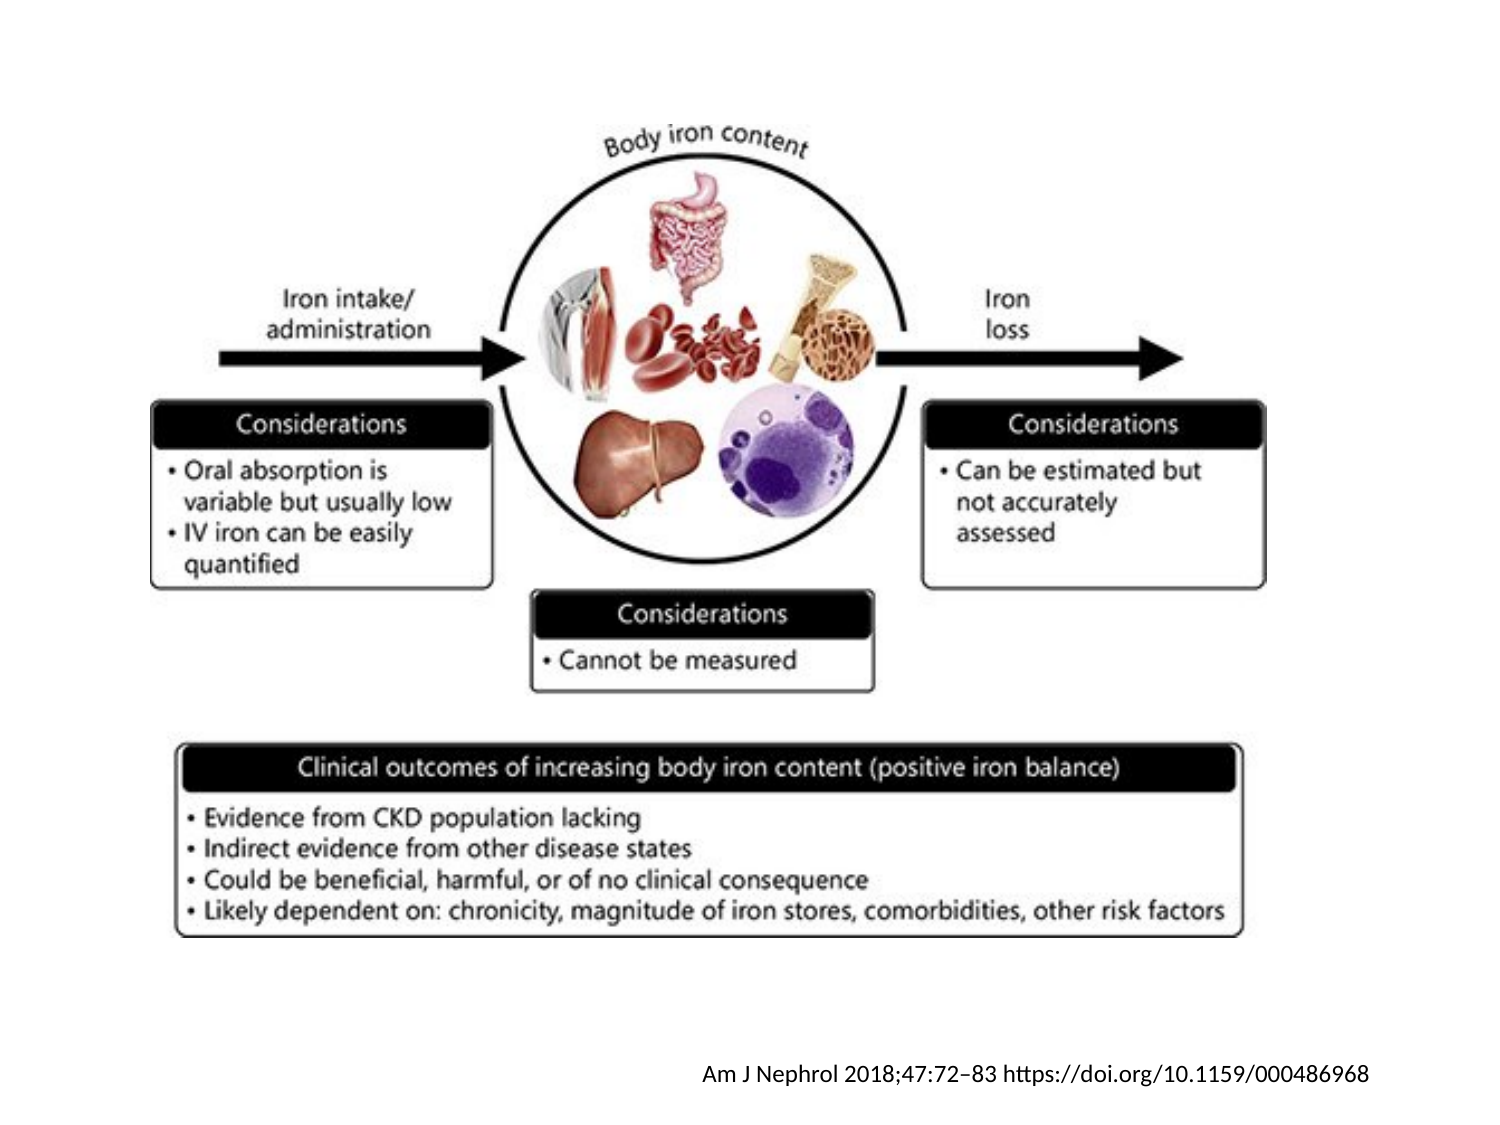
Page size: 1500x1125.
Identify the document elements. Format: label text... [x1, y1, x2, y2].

picture [149, 124, 1267, 938]
text_box Am J Nephrol 2018;47:72–83 https://doi.org/10.1159/000486968 [687, 1050, 1438, 1095]
